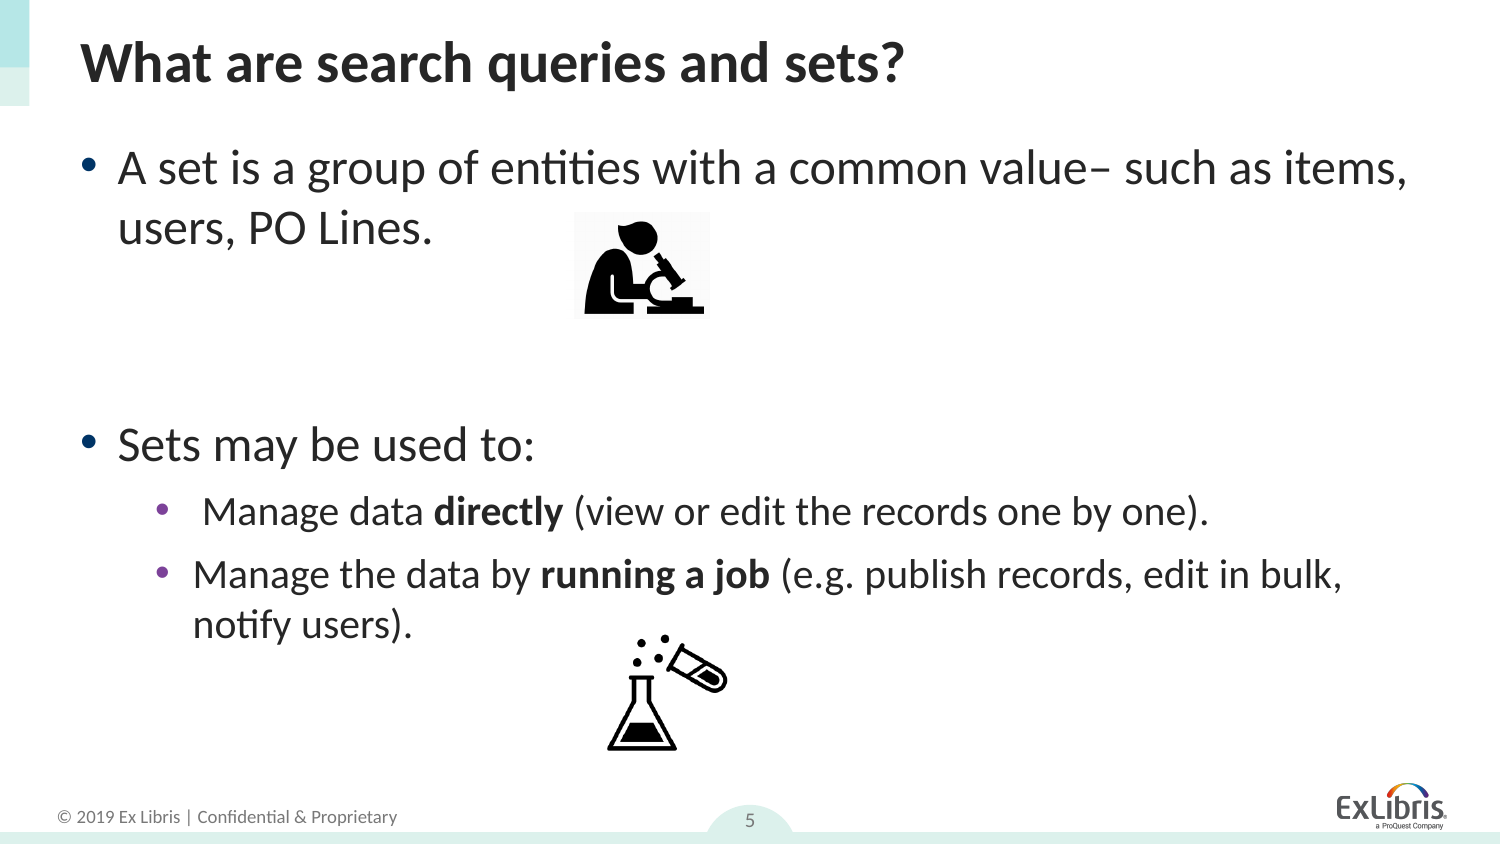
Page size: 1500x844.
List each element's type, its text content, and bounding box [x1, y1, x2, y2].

list A set is a group of entities with a common value– such as items, users, PO Lines. Sets may be used to: Manage data directly (view or edit the records one by one). Manage the data by running a job (e.g. publish records, edit in bulk, notify users). [64, 126, 1447, 780]
picture [599, 625, 733, 759]
title What are search queries and sets? [64, 11, 1447, 107]
picture [566, 212, 711, 320]
picture [1337, 783, 1447, 830]
slide_number 5 [705, 789, 795, 844]
